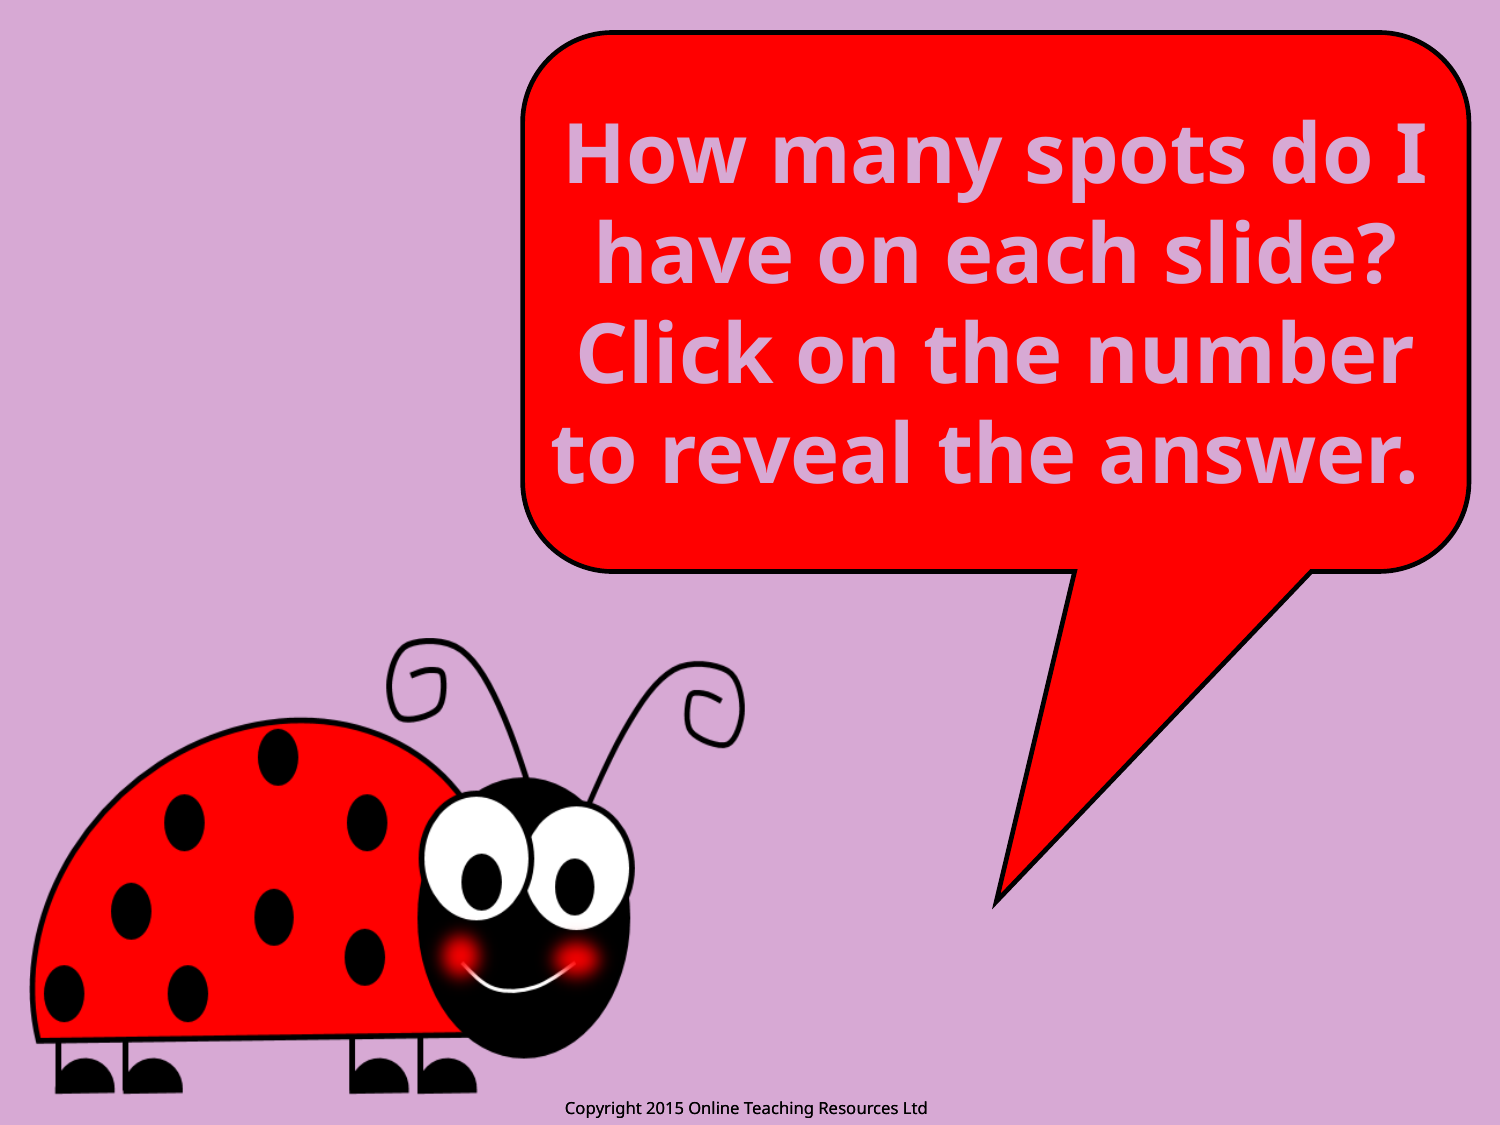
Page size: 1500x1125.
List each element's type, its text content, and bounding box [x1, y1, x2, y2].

text_box Copyright 2015 Online Teaching Resources Ltd [0, 1090, 1499, 1125]
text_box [29, 32, 1470, 1095]
